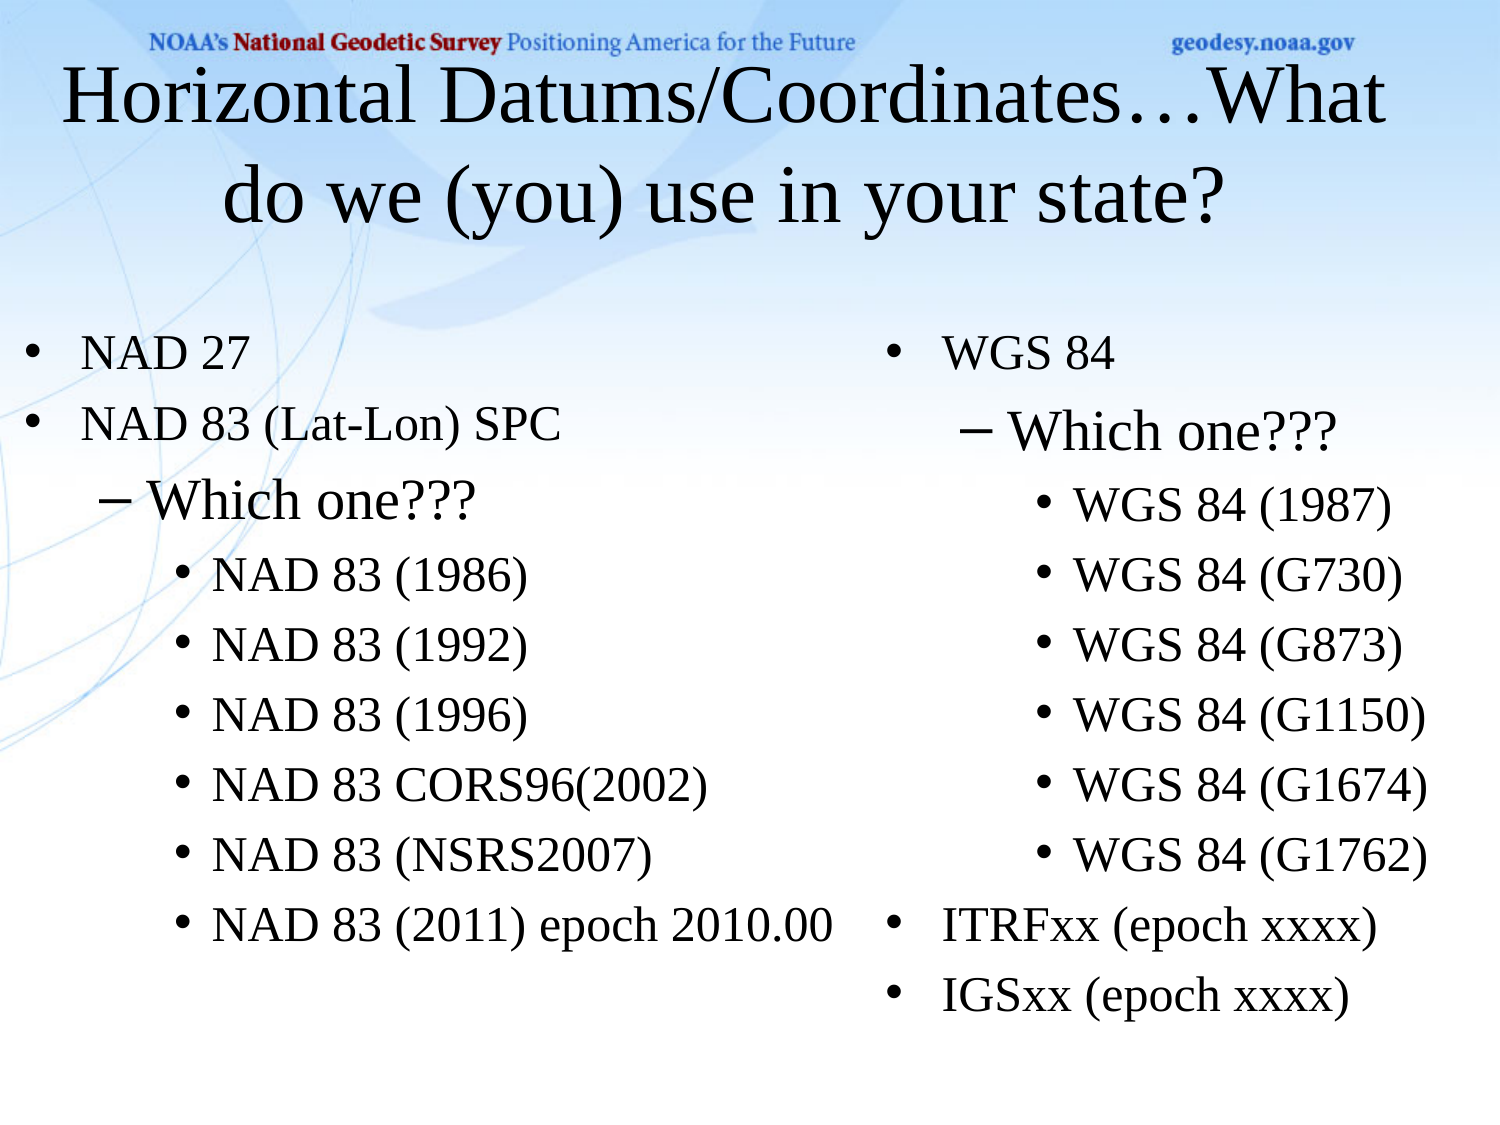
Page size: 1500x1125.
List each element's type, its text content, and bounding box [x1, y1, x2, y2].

list NAD 27 NAD 83 (Lat-Lon) SPC Which one??? NAD 83 (1986) NAD 83 (1992) NAD 83 (1996) NAD 83 CORS96(2002) NAD 83 (NSRS2007) NAD 83 (2011) epoch 2010.00 [9, 312, 871, 1125]
list WGS 84 Which one??? WGS 84 (1987) WGS 84 (G730) WGS 84 (G873) WGS 84 (G1150) WGS 84 (G1674) WGS 84 (G1762) ITRFxx (epoch xxxx) IGSxx (epoch xxxx) [870, 312, 1496, 1033]
title Horizontal Datums/Coordinates…What do we (you) use in your state? [24, 45, 1425, 233]
picture [0, 0, 1500, 1125]
